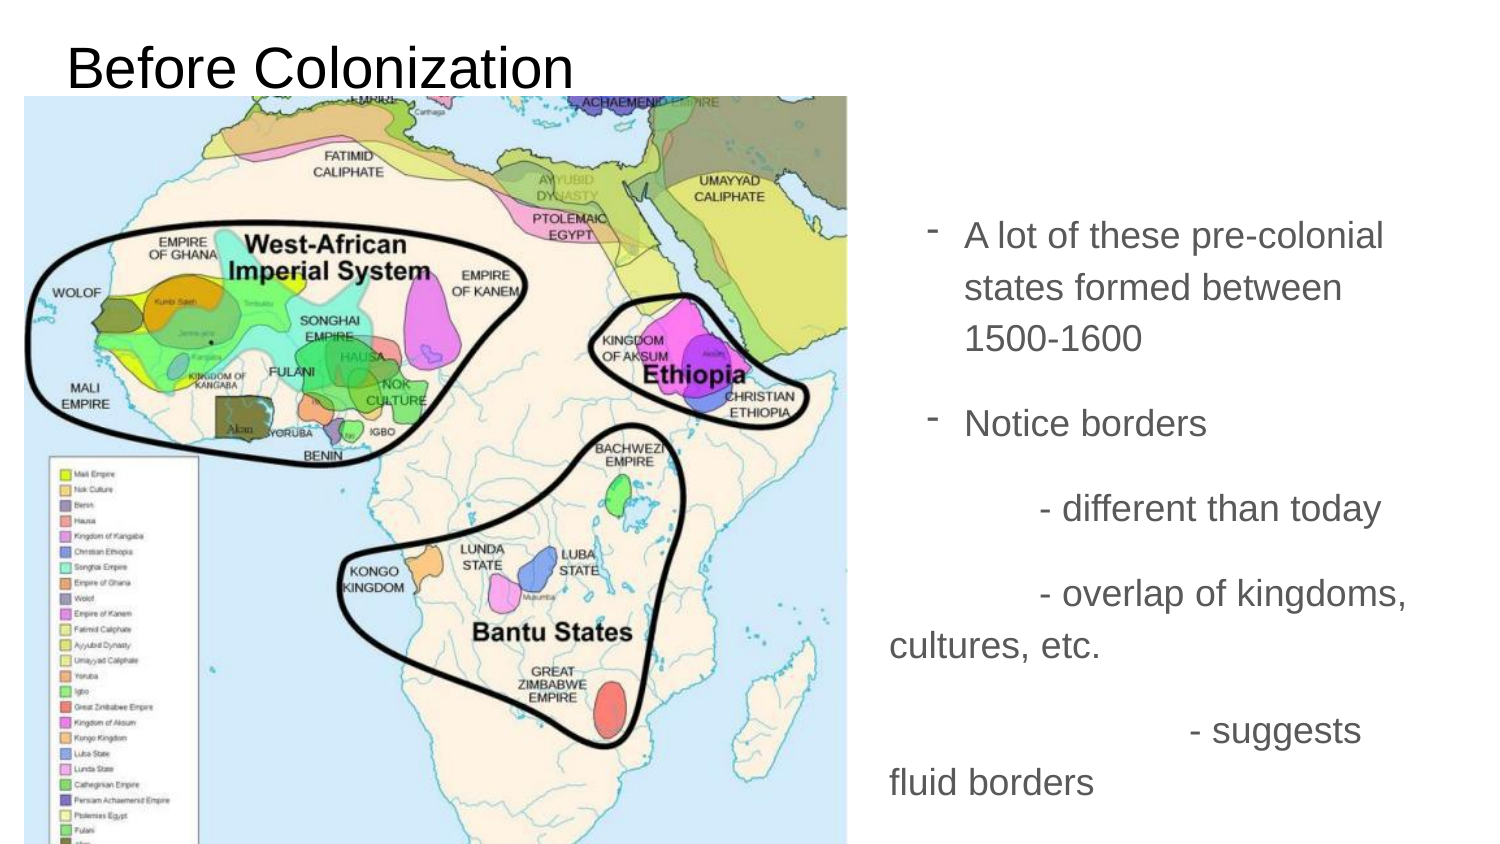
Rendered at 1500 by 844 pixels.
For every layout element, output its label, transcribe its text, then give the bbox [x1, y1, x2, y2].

title Before Colonization [51, 14, 1449, 109]
list A lot of these pre-colonial states formed between 1500-1600 Notice borders - different than today - overlap of kingdoms, cultures, etc. - suggests fluid borders [874, 189, 1449, 750]
picture [24, 96, 848, 844]
